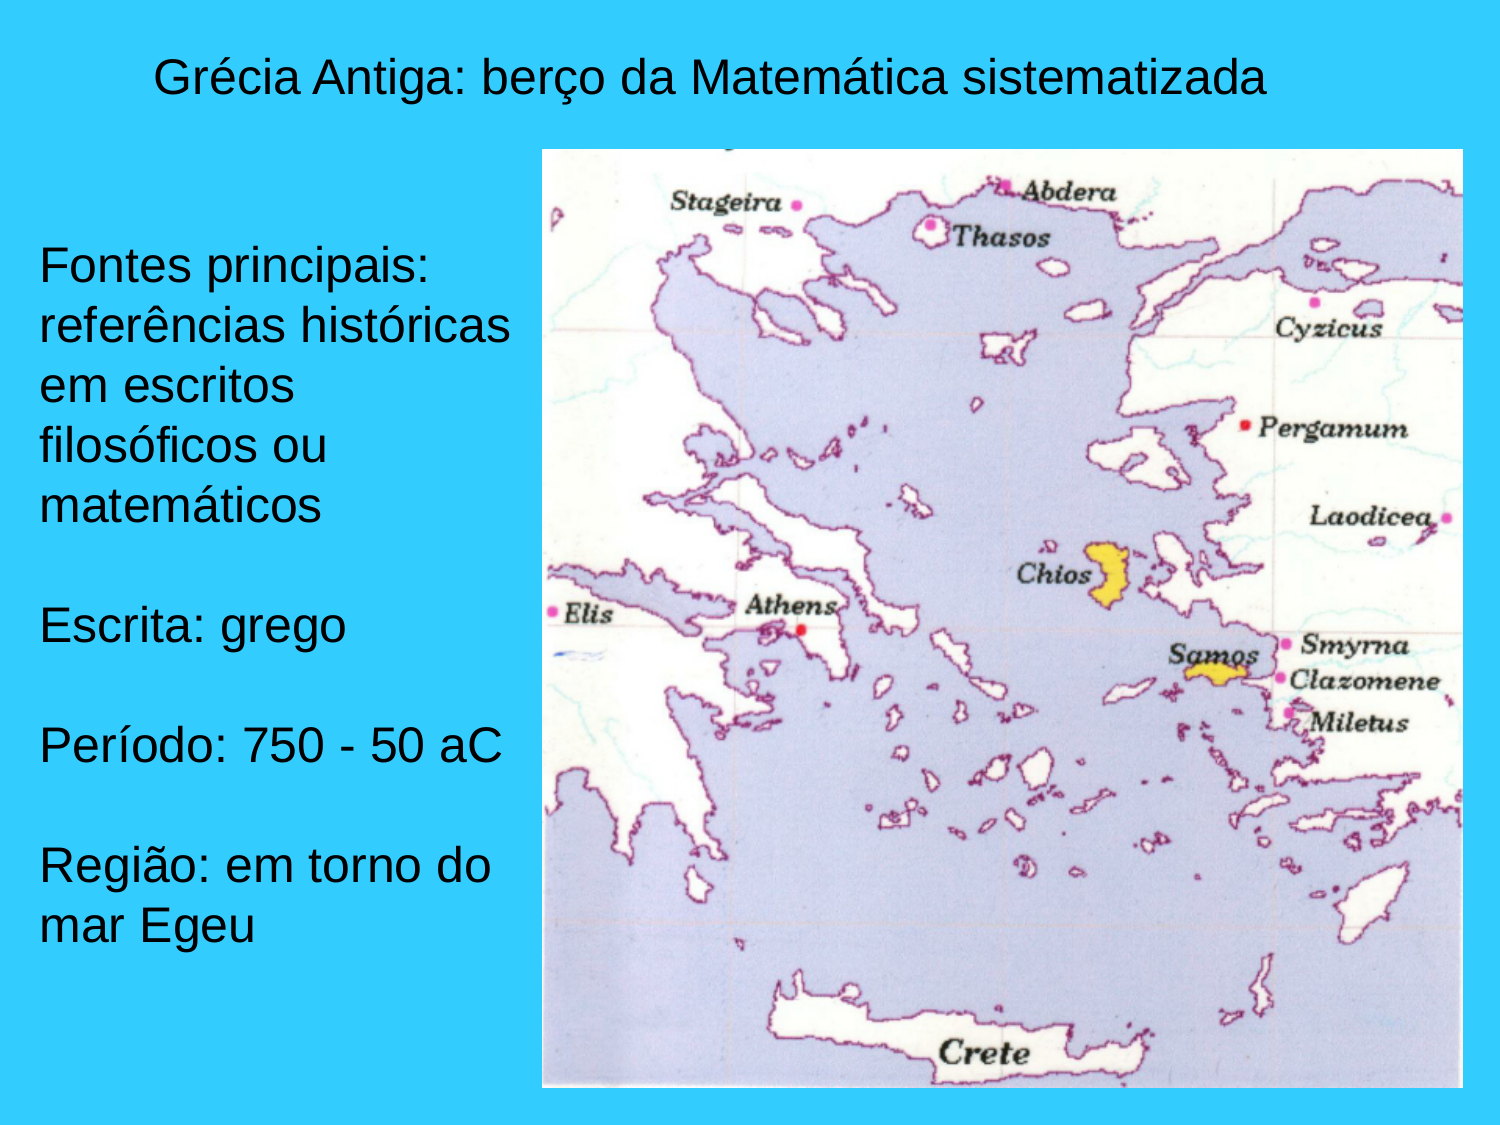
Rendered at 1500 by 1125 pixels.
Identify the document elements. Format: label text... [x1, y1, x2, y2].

picture [541, 149, 1463, 1088]
text_box Grécia Antiga: berço da Matemática sistematizada [139, 37, 1284, 113]
text_box Fontes principais: referências históricas em escritos filosóficos ou matemáticos Escrita: grego Período: 750 - 50 aC Região: em torno do mar Egeu [24, 224, 536, 960]
